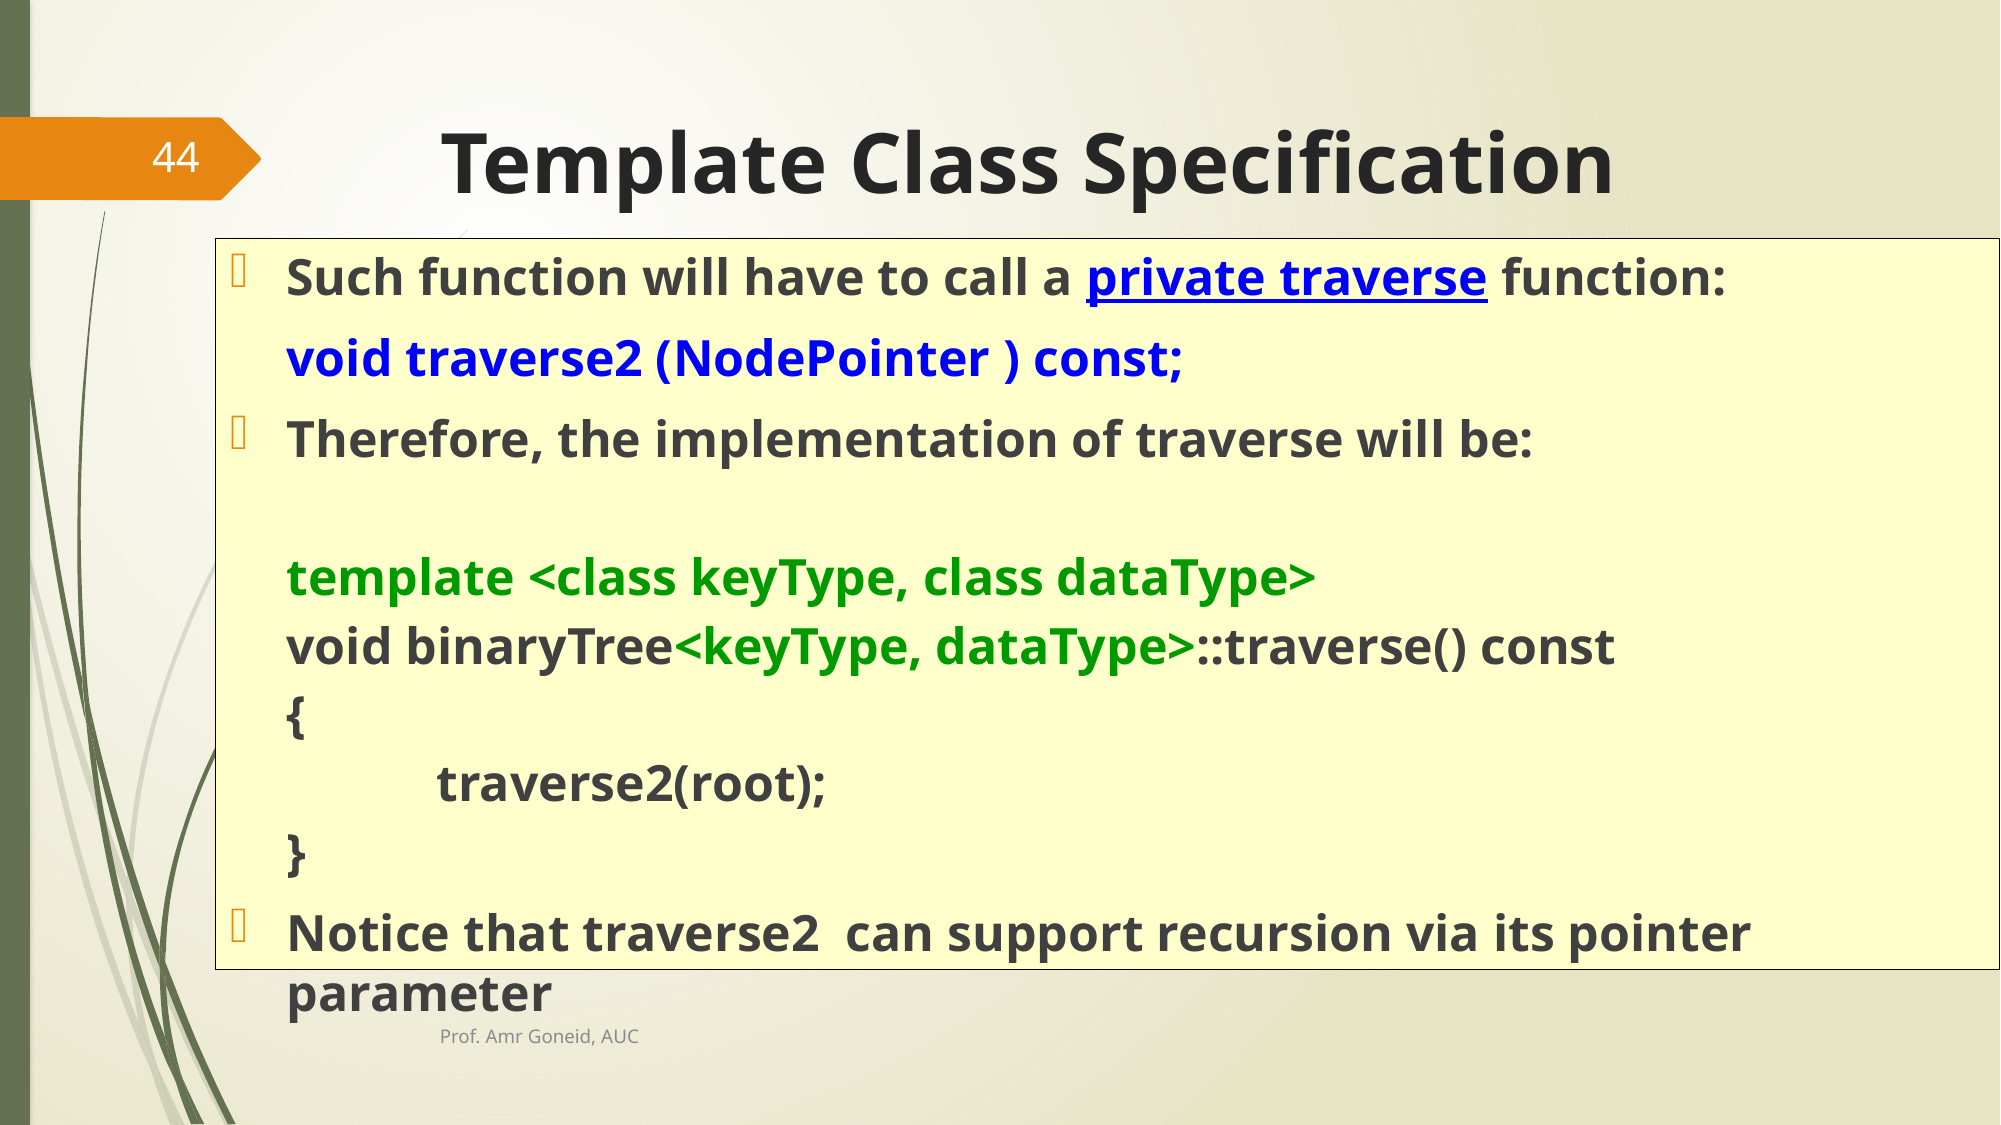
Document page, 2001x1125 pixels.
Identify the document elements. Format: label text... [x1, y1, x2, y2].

list Such function will have to call a private traverse function: void traverse2 (NodePointer ) const; Therefore, the implementation of traverse will be: template <class keyType, class dataType> void binaryTree<keyType, dataType>::traverse() const { traverse2(root); } Notice that traverse2 can support recursion via its pointer parameter [215, 238, 2000, 970]
footer Prof. Amr Goneid, AUC [424, 1006, 1675, 1067]
slide_number 44 [87, 129, 216, 190]
title Template Class Specification [425, 102, 1888, 238]
